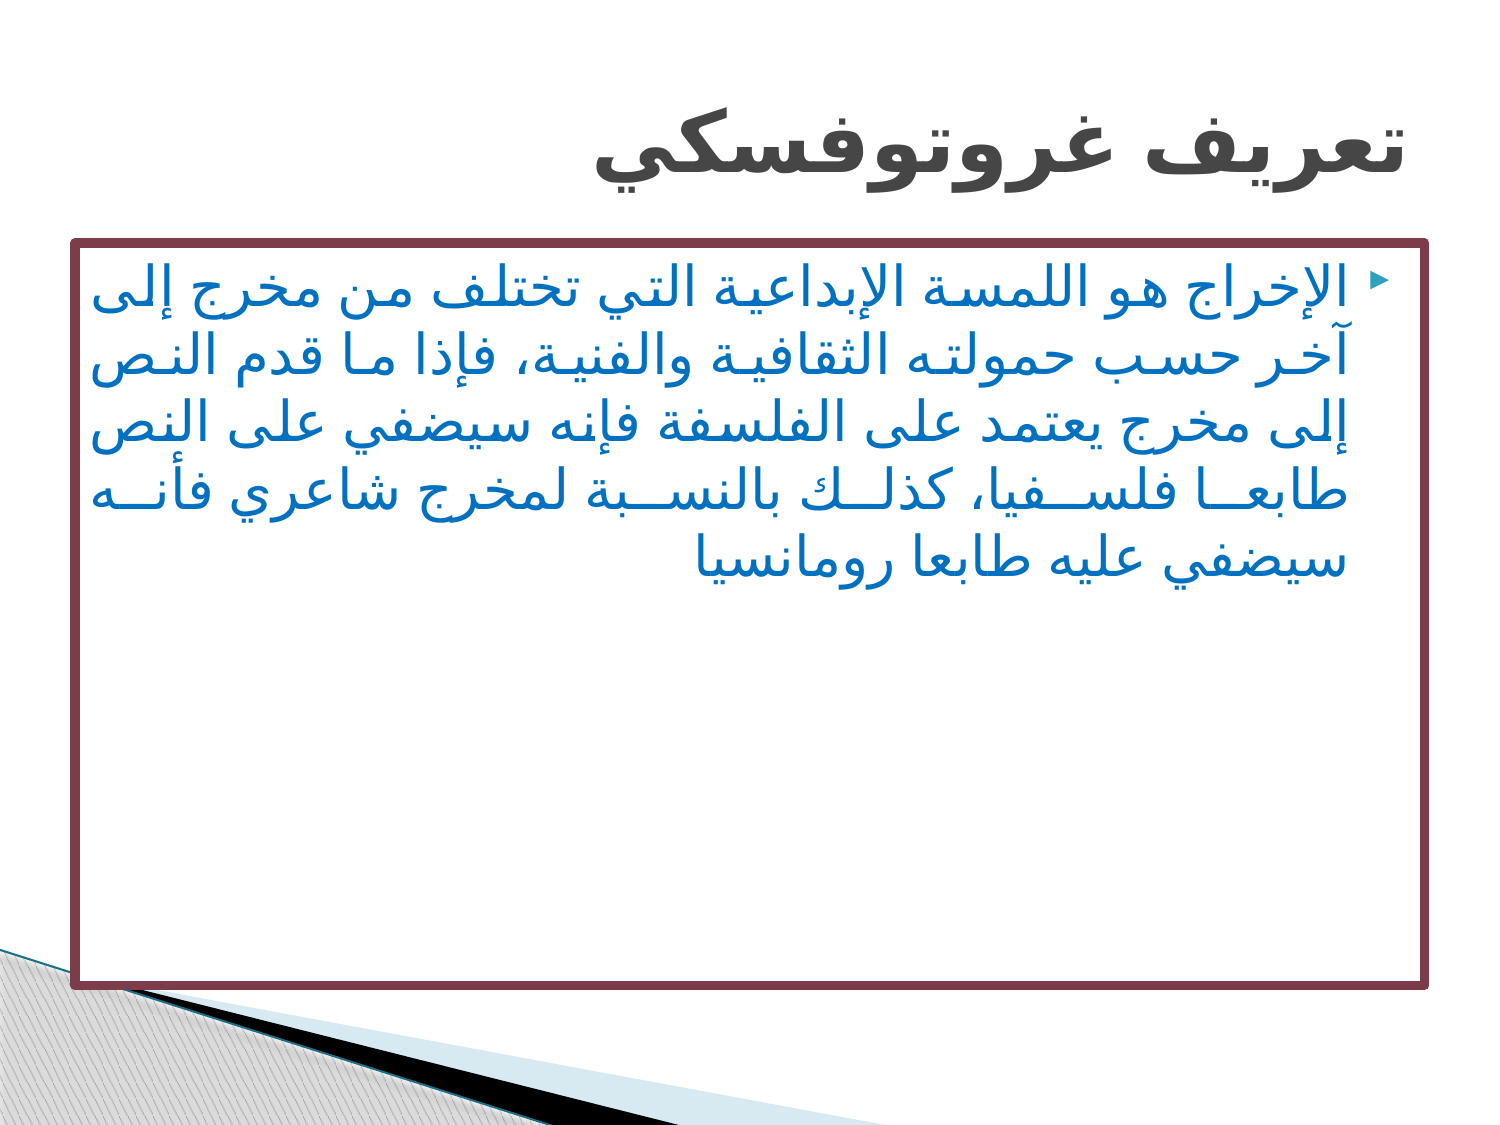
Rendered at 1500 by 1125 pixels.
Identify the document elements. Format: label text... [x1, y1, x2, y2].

title تعريف غروتوفسكي [75, 45, 1425, 233]
list الإخراج هو اللمسة الإبداعية التي تختلف من مخرج إلى آخر حسب حمولته الثقافية والفنية، فإذا ما قدم النص إلى مخرج يعتمد على الفلسفة فإنه سيضفي على النص طابعا فلسفيا، كذلك بالنسبة لمخرج شاعري فأنه سيضفي عليه طابعا رومانسيا [70, 238, 1429, 990]
